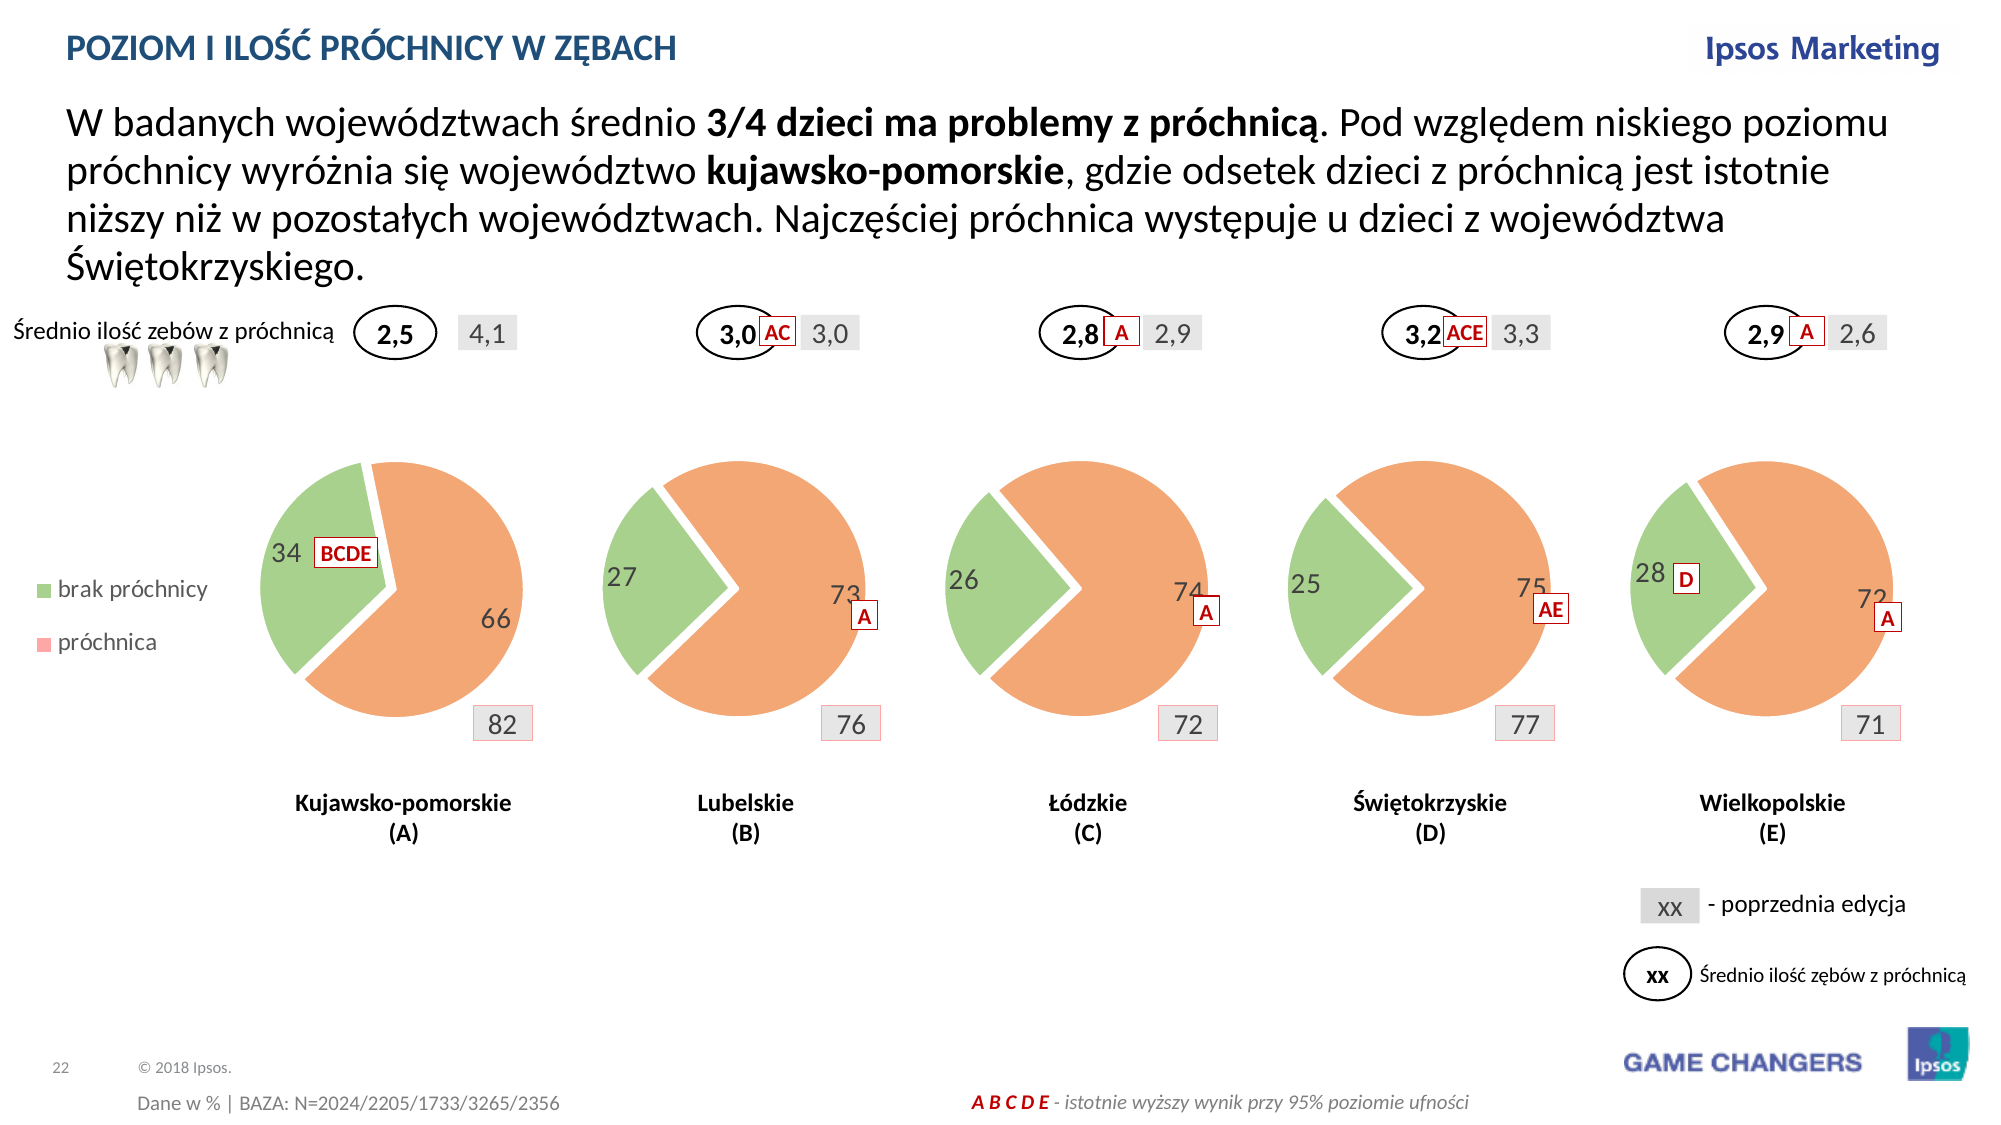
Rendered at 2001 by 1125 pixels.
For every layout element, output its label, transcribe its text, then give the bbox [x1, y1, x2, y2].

text_box 2,9 [1723, 304, 1803, 361]
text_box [1640, 887, 1910, 924]
list POZIOM I ILOŚĆ PRÓCHNICY W ZĘBACH [51, 20, 1519, 69]
text_box 3,2 [1381, 304, 1460, 361]
picture [1624, 1035, 1871, 1081]
text_box 3,3 [1491, 314, 1551, 351]
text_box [102, 340, 231, 389]
table_header Lubelskie (B) [575, 788, 917, 849]
text_box 4,1 [458, 314, 518, 351]
text_box AC [759, 316, 796, 346]
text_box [1624, 947, 1975, 1001]
text_box ACE [1443, 316, 1487, 347]
text_box A [1103, 316, 1140, 346]
text_box 3,0 [695, 304, 775, 361]
text_box Średnio ilość zębów z próchnicą [13, 307, 361, 353]
text_box Dane w % | BAZA: N=2024/2205/1733/3265/2356 [122, 1081, 1152, 1122]
text_box A [1789, 316, 1825, 346]
table_header Wielkopolskie (E) [1602, 788, 1944, 849]
picture [1902, 1027, 1970, 1081]
text_box 2,6 [1828, 314, 1888, 351]
table_header Świętokrzyskie (D) [1259, 788, 1602, 849]
table_header Kujawsko-pomorskie (A) [233, 788, 575, 849]
text_box W badanych województwach średnio 3/4 dzieci ma problemy z próchnicą. Pod względem niskiego poziomu próchnicy wyróżnia się województwo kujawsko-pomorskie, gdzie odsetek dzieci z próchnicą jest istotnie niższy niż w pozostałych województwach. Najczęściej próchnica występuje u dzieci z województwa Świętokrzyskiego. [50, 89, 1944, 289]
text_box A B C D E - istotnie wyższy wynik przy 95% poziomie ufności [967, 1093, 1617, 1114]
text_box 2,8 [1038, 304, 1118, 361]
text_box 2,5 [361, 304, 438, 361]
picture [1685, 21, 1960, 76]
chart [0, 442, 1957, 744]
table_header Łódzkie (C) [917, 788, 1259, 849]
text_box 2,9 [1143, 314, 1203, 351]
text_box 3,0 [800, 314, 860, 351]
